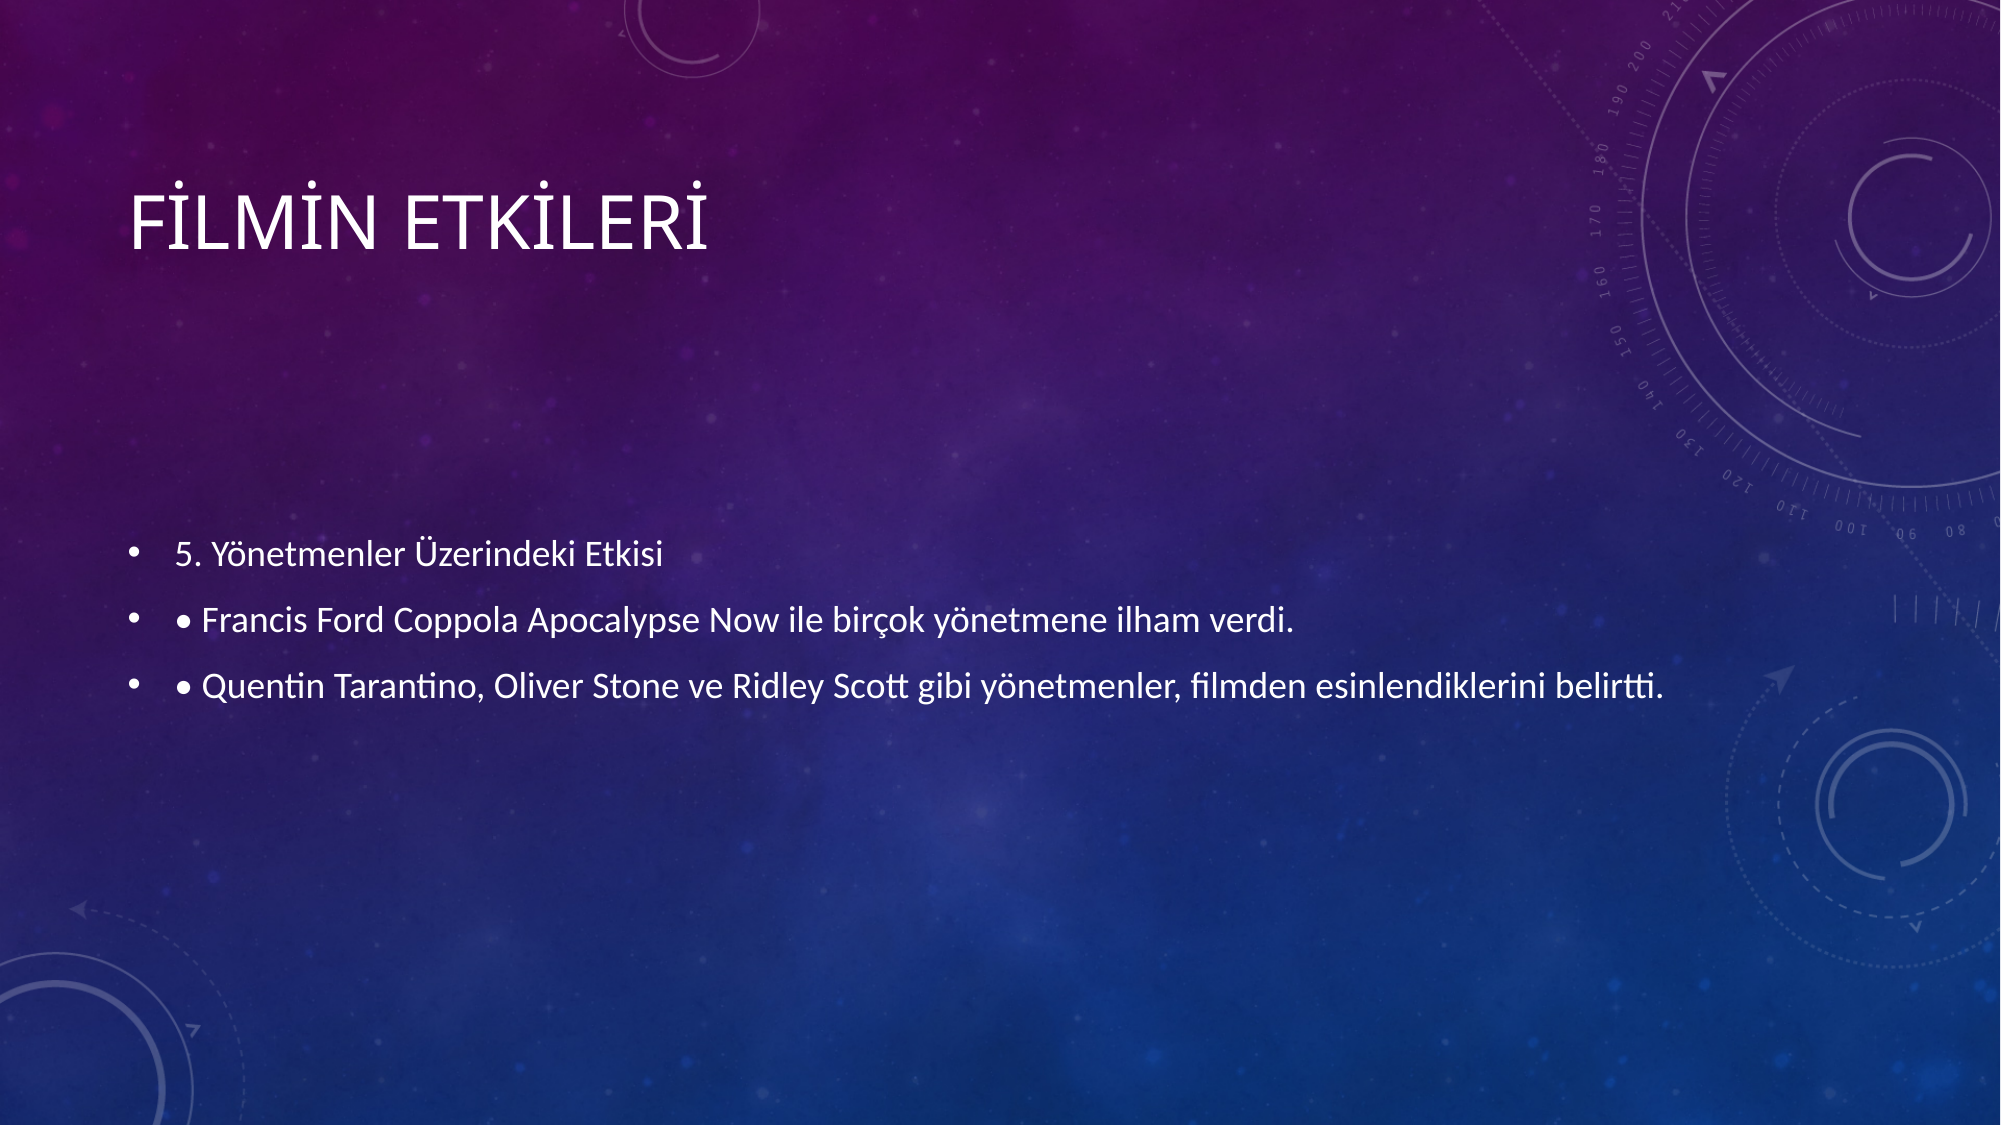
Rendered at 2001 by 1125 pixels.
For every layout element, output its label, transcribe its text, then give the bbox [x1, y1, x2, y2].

picture [0, 0, 2001, 1125]
title Filmin etkileri [112, 99, 1775, 339]
list 5. Yönetmenler Üzerindeki Etkisi • Francis Ford Coppola Apocalypse Now ile birçok yönetmene ilham verdi. • Quentin Tarantino, Oliver Stone ve Ridley Scott gibi yönetmenler, filmden esinlendiklerini belirtti. [112, 351, 1775, 950]
